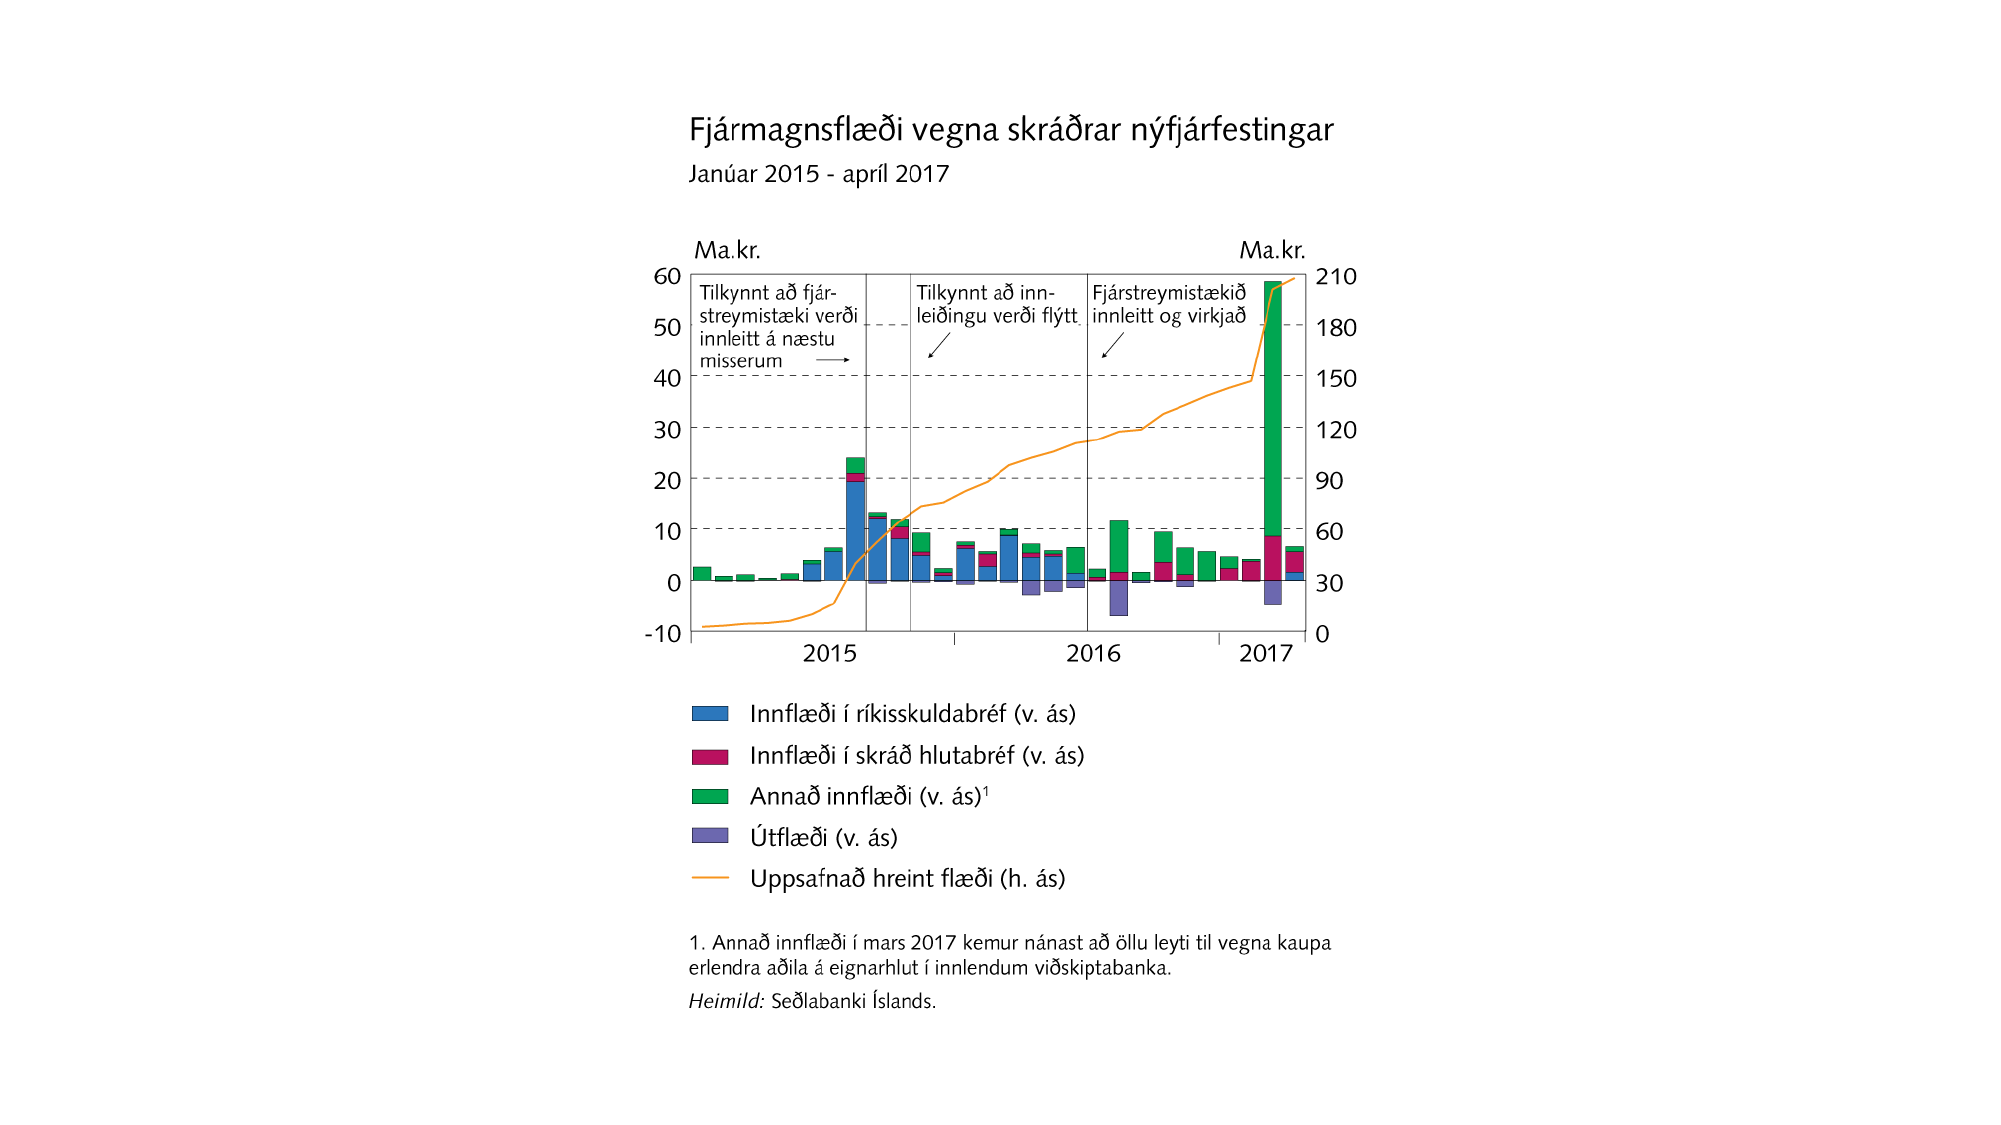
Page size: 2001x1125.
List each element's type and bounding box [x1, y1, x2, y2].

picture [643, 112, 1357, 1013]
